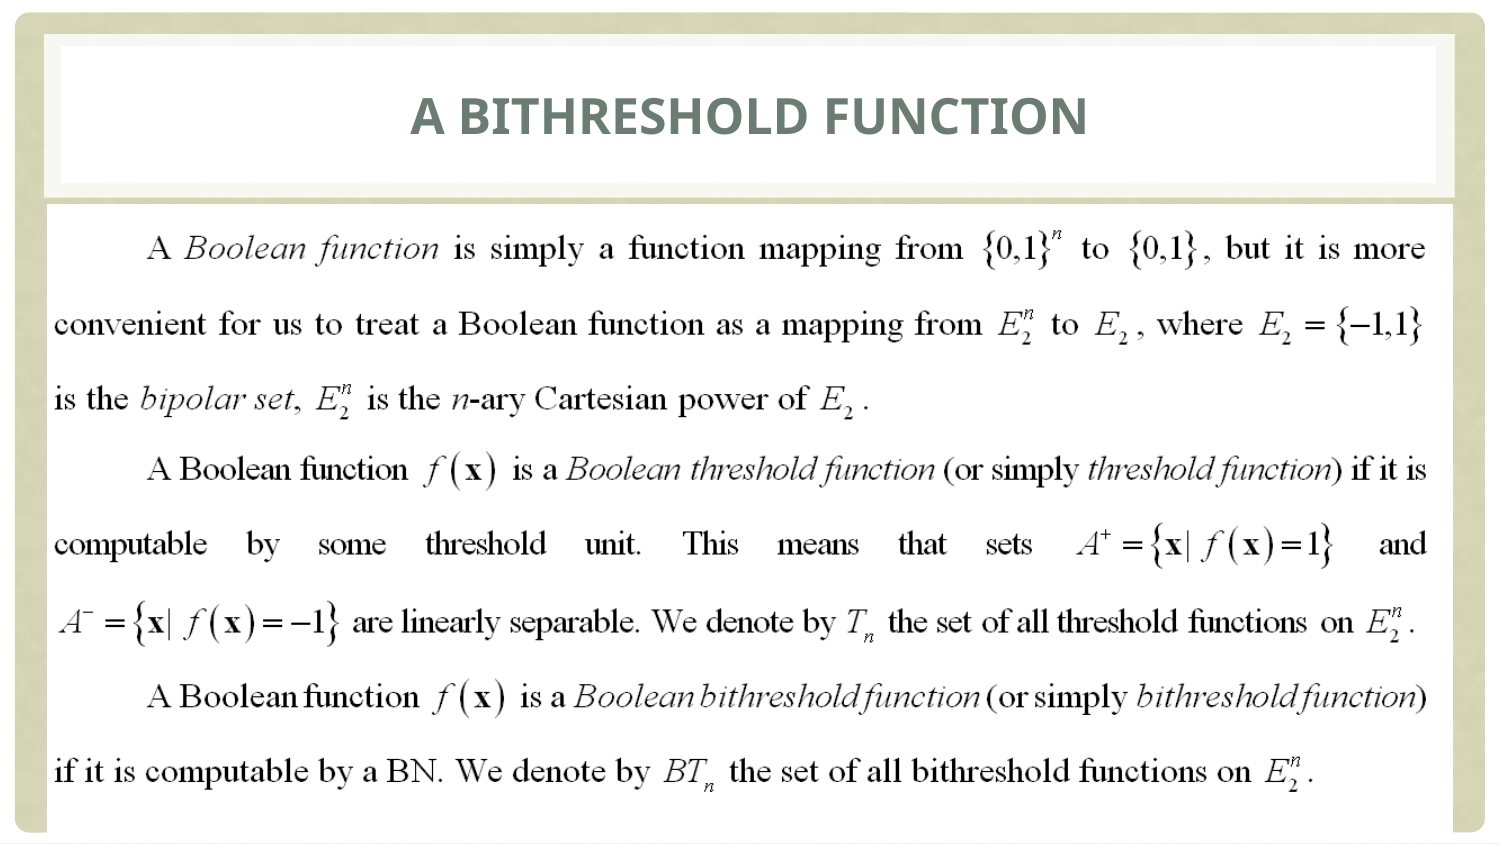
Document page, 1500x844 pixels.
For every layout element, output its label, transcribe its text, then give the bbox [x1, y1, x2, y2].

picture [46, 204, 1454, 837]
title A bithreshold function [53, 50, 1447, 179]
